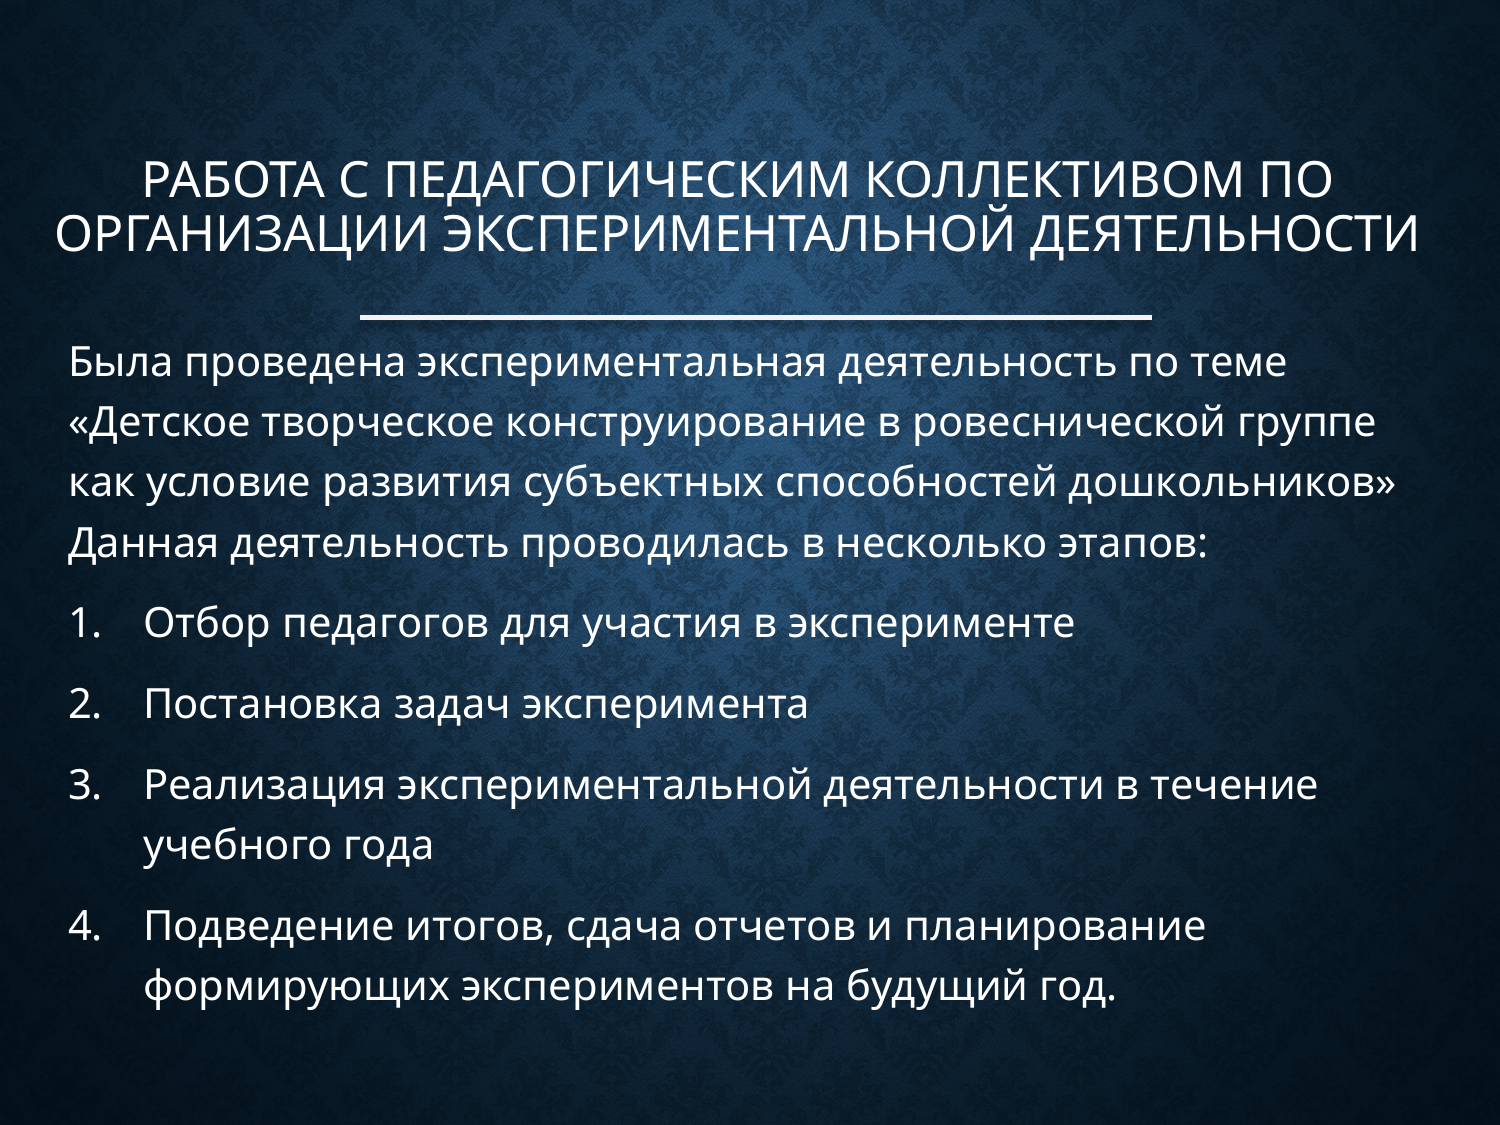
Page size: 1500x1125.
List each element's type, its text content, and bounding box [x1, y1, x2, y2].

list Была проведена экспериментальная деятельность по теме «Детское творческое конструирование в ровеснической группе как условие развития субъектных способностей дошкольников» Данная деятельность проводилась в несколько этапов: Отбор педагогов для участия в эксперименте Постановка задач эксперимента Реализация экспериментальной деятельности в течение учебного года Подведение итогов, сдача отчетов и планирование формирующих экспериментов на будущий год. [53, 317, 1447, 1024]
title Работа с педагогическим коллективом по организации экспериментальной деятельности [29, 99, 1447, 318]
